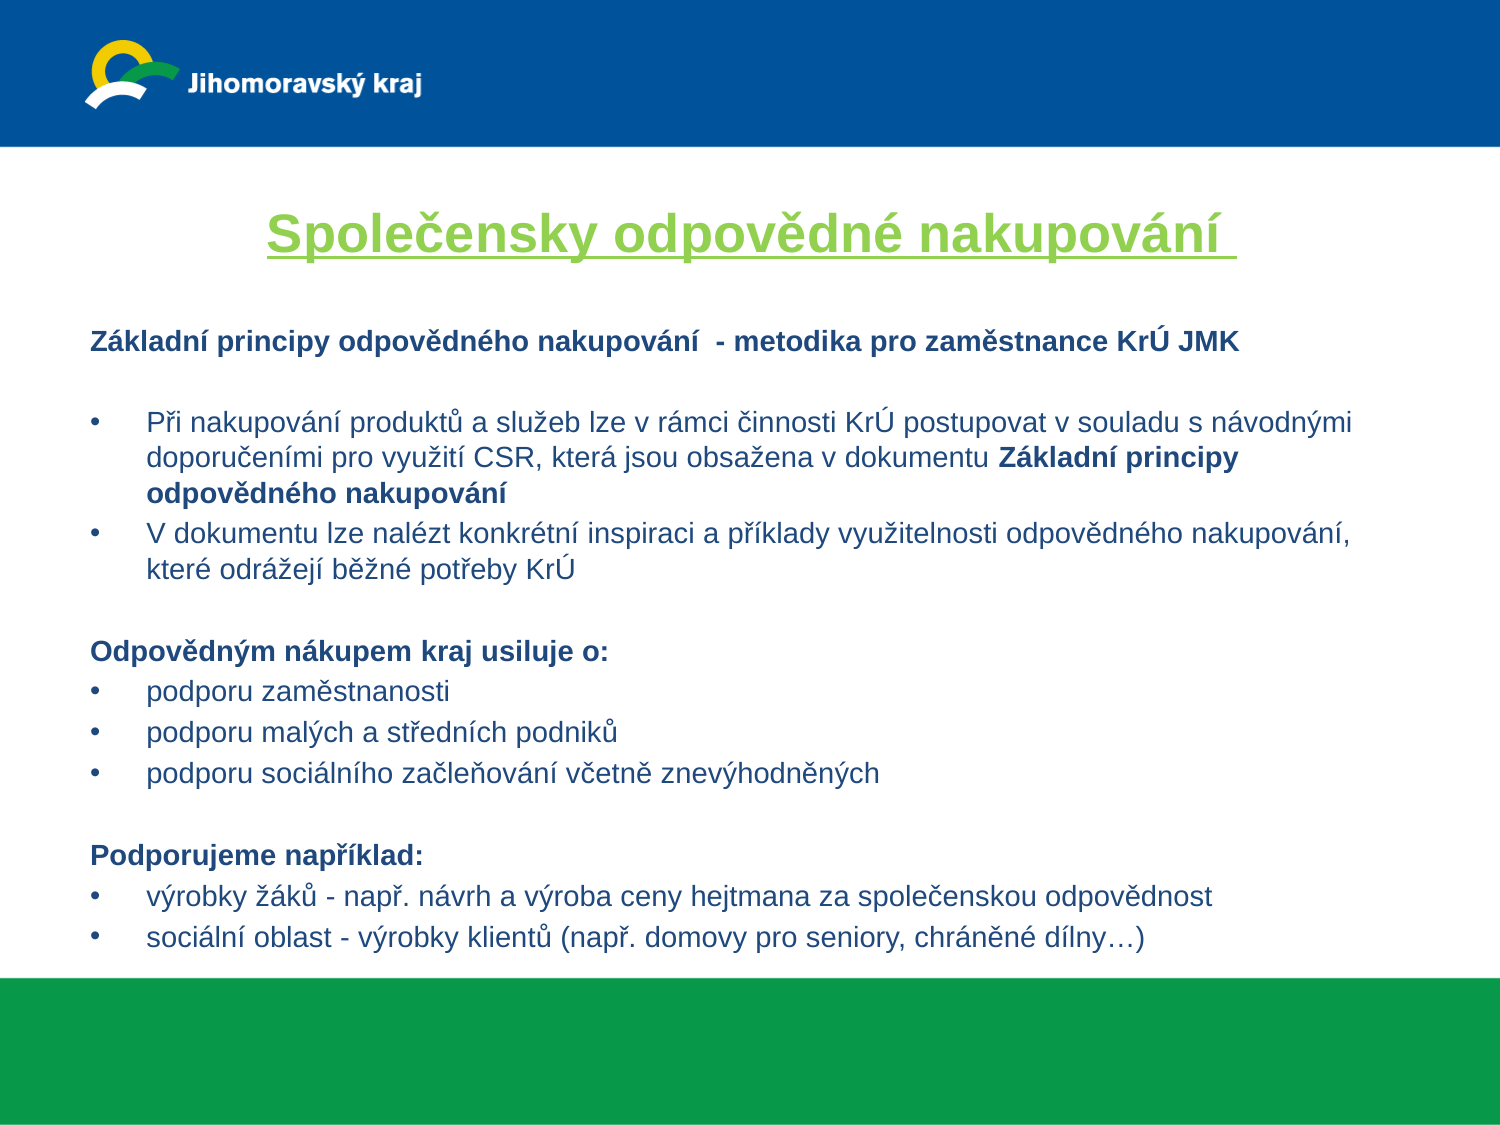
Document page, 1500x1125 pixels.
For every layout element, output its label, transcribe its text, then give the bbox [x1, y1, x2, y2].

list Základní principy odpovědného nakupování - metodika pro zaměstnance KrÚ JMK Při nakupování produktů a služeb lze v rámci činnosti KrÚ postupovat v souladu s návodnými doporučeními pro využití CSR, která jsou obsažena v dokumentu Základní principy odpovědného nakupování V dokumentu lze nalézt konkrétní inspiraci a příklady využitelnosti odpovědného nakupování, které odrážejí běžné potřeby KrÚ Odpovědným nákupem kraj usiluje o: podporu zaměstnanosti podporu malých a středních podniků podporu sociálního začleňování včetně znevýhodněných Podporujeme například: výrobky žáků - např. návrh a výroba ceny hejtmana za společenskou odpovědnost sociální oblast - výrobky klientů (např. domovy pro seniory, chráněné dílny…) [74, 314, 1426, 983]
picture [0, 0, 1500, 1125]
title Společensky odpovědné nakupování [76, 136, 1428, 325]
